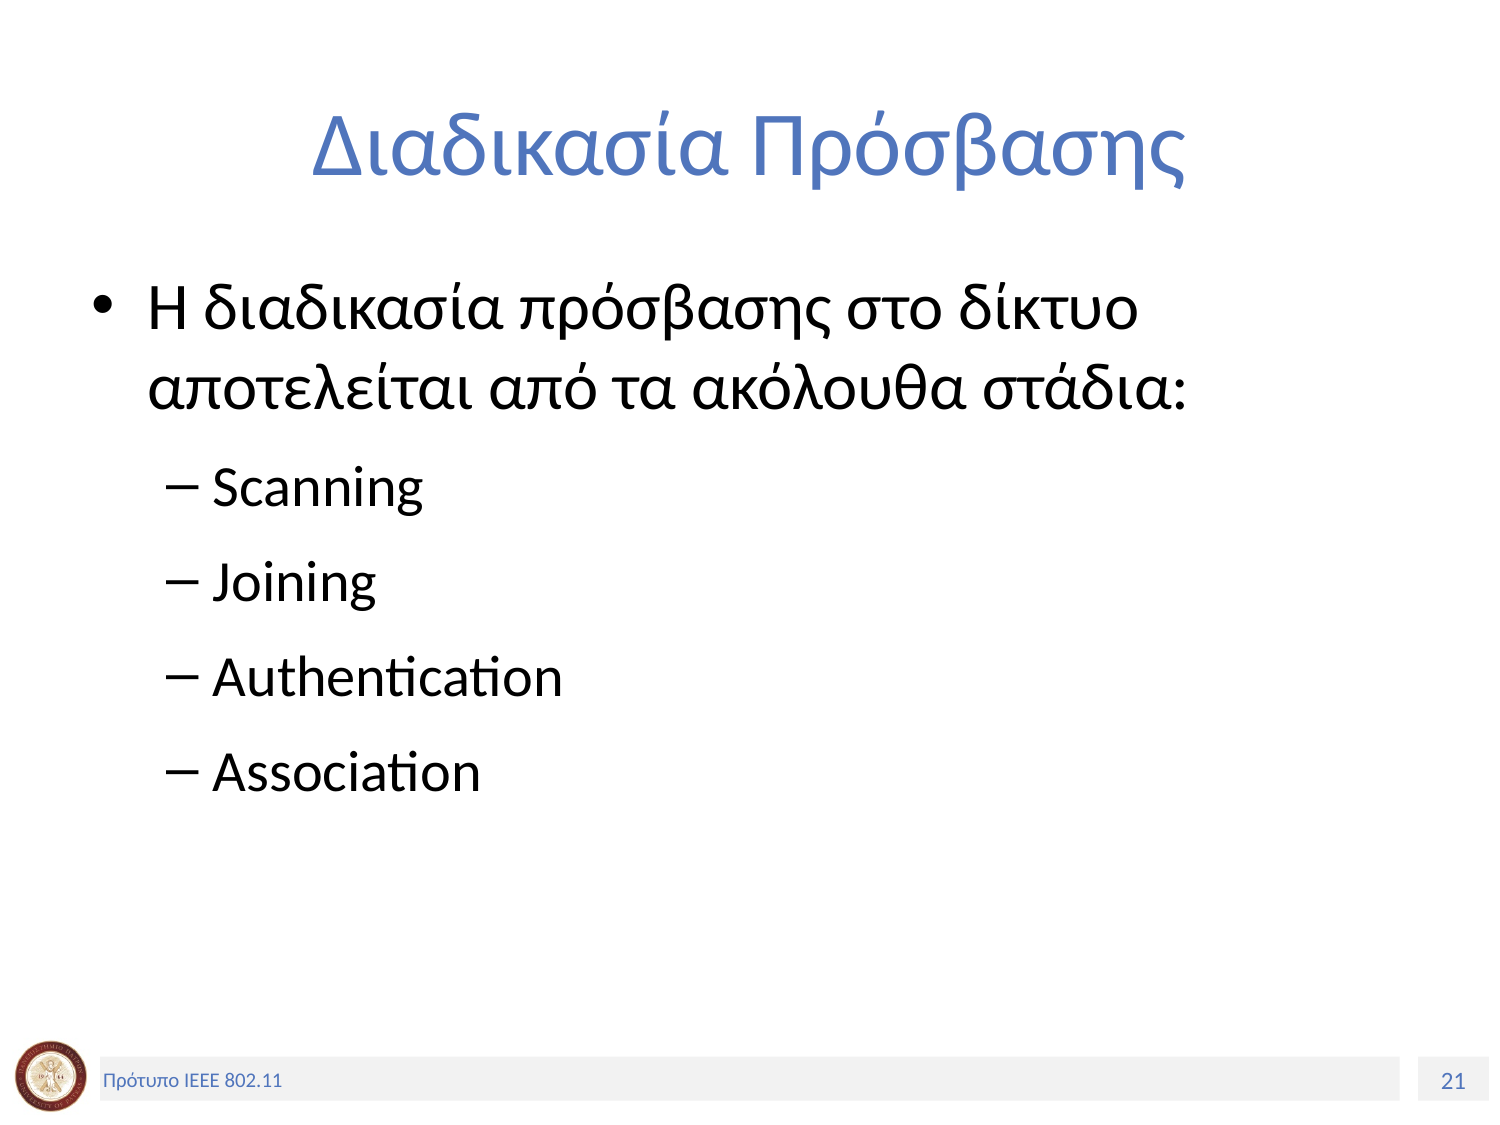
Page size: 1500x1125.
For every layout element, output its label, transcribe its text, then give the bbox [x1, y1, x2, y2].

picture [1, 1027, 100, 1125]
list Η διαδικασία πρόσβασης στο δίκτυο αποτελείται από τα ακόλουθα στάδια: Scanning Joining Authentication Association [76, 255, 1427, 998]
title Διαδικασία Πρόσβασης [75, 45, 1425, 233]
